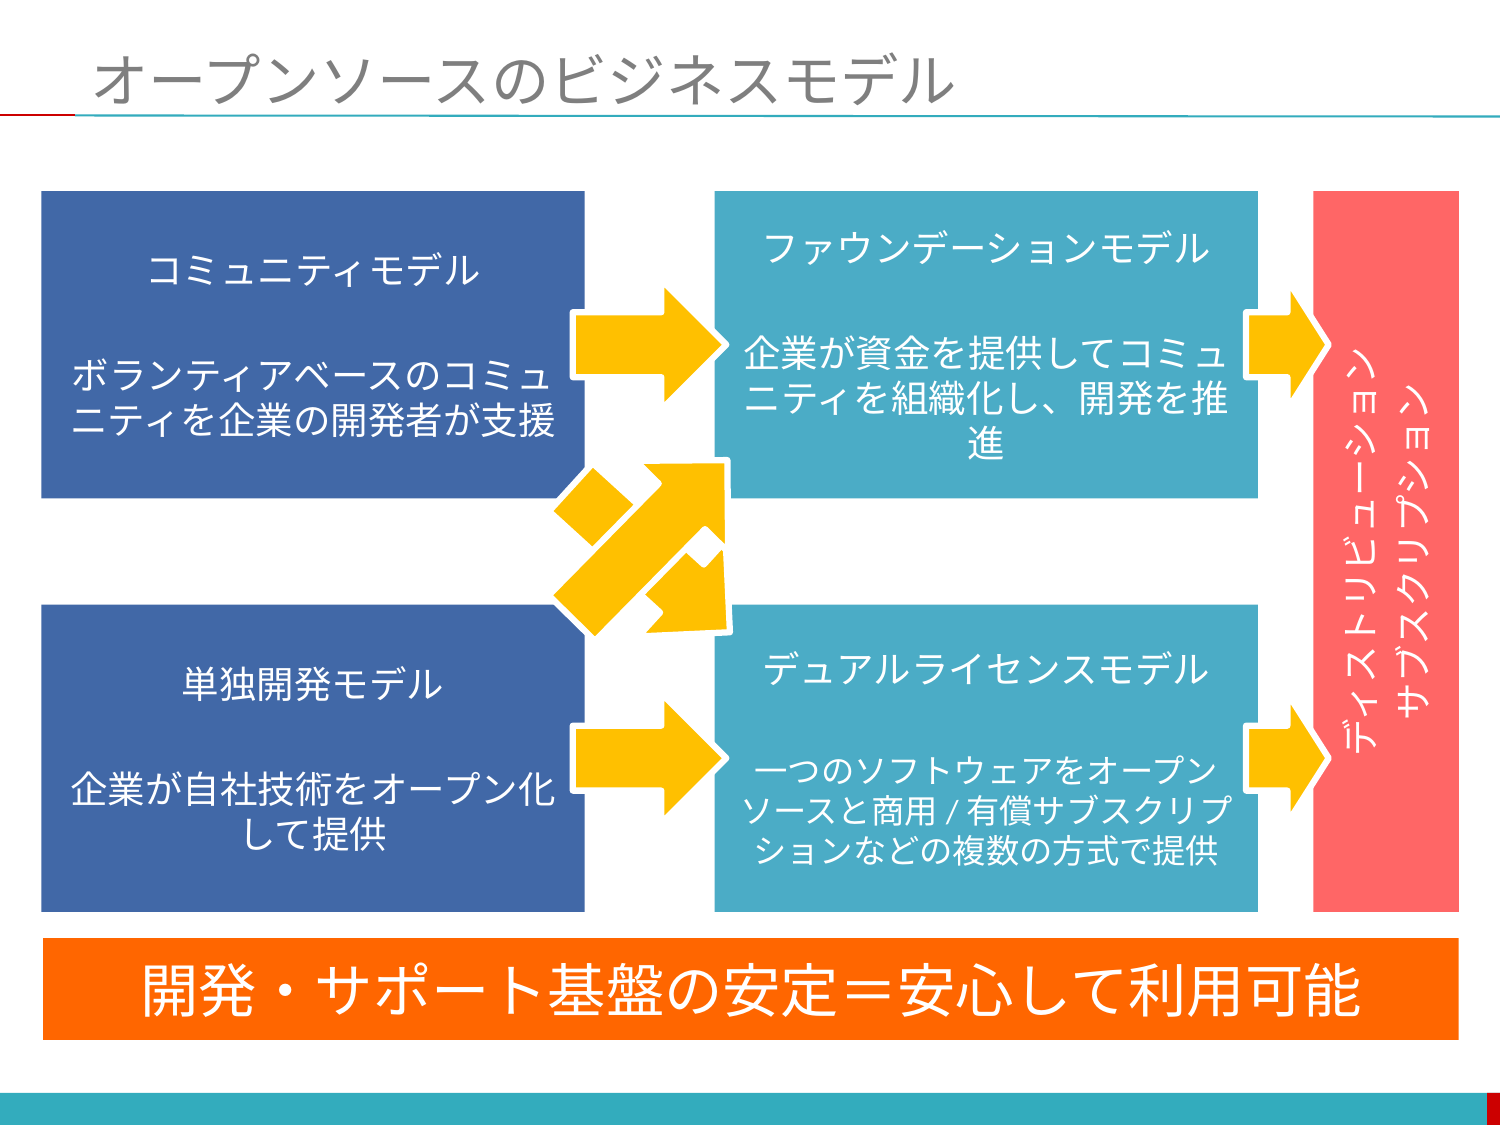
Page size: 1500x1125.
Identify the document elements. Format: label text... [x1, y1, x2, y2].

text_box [1245, 190, 1459, 912]
title オープンソースのビジネスモデル [75, 45, 1500, 114]
text_box コミュニティモデル ボランティアベースのコミュニティを企業の開発者が支援 [41, 191, 540, 426]
text_box 開発・サポート基盤の安定＝安心して利用可能 [43, 938, 1459, 1040]
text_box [41, 428, 727, 912]
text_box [542, 190, 1244, 912]
